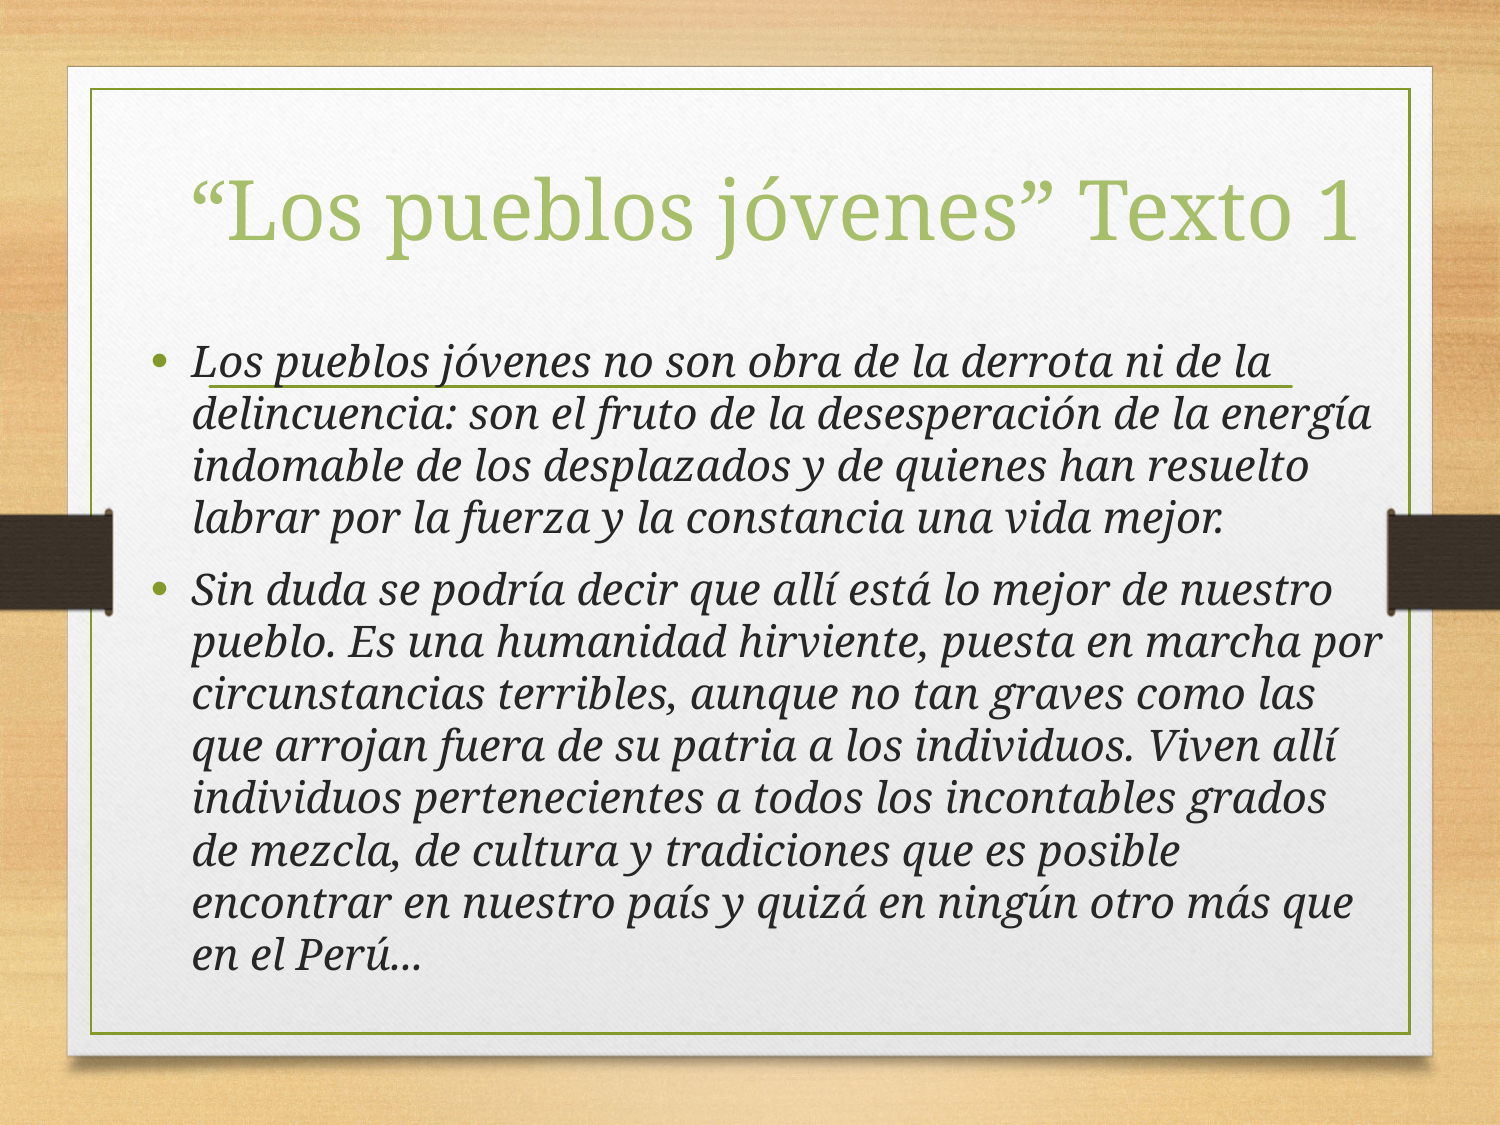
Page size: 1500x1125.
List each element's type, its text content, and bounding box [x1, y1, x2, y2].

title “Los pueblos jóvenes” Texto 1 [61, 123, 1412, 291]
list Los pueblos jóvenes no son obra de la derrota ni de la delincuencia: son el fruto de la desesperación de la energía indomable de los desplazados y de quienes han resuelto labrar por la fuerza y la constancia una vida mejor. Sin duda se podría decir que allí está lo mejor de nuestro pueblo. Es una humanidad hirviente, puesta en marcha por circunstancias terribles, aunque no tan graves como las que arrojan fuera de su patria a los individuos. Viven allí individuos pertenecientes a todos los incontables grados de mezcla, de cultura y tradiciones que es posible encontrar en nuestro país y quizá en ningún otro más que en el Perú... [135, 326, 1400, 1009]
picture [0, 0, 1500, 1125]
